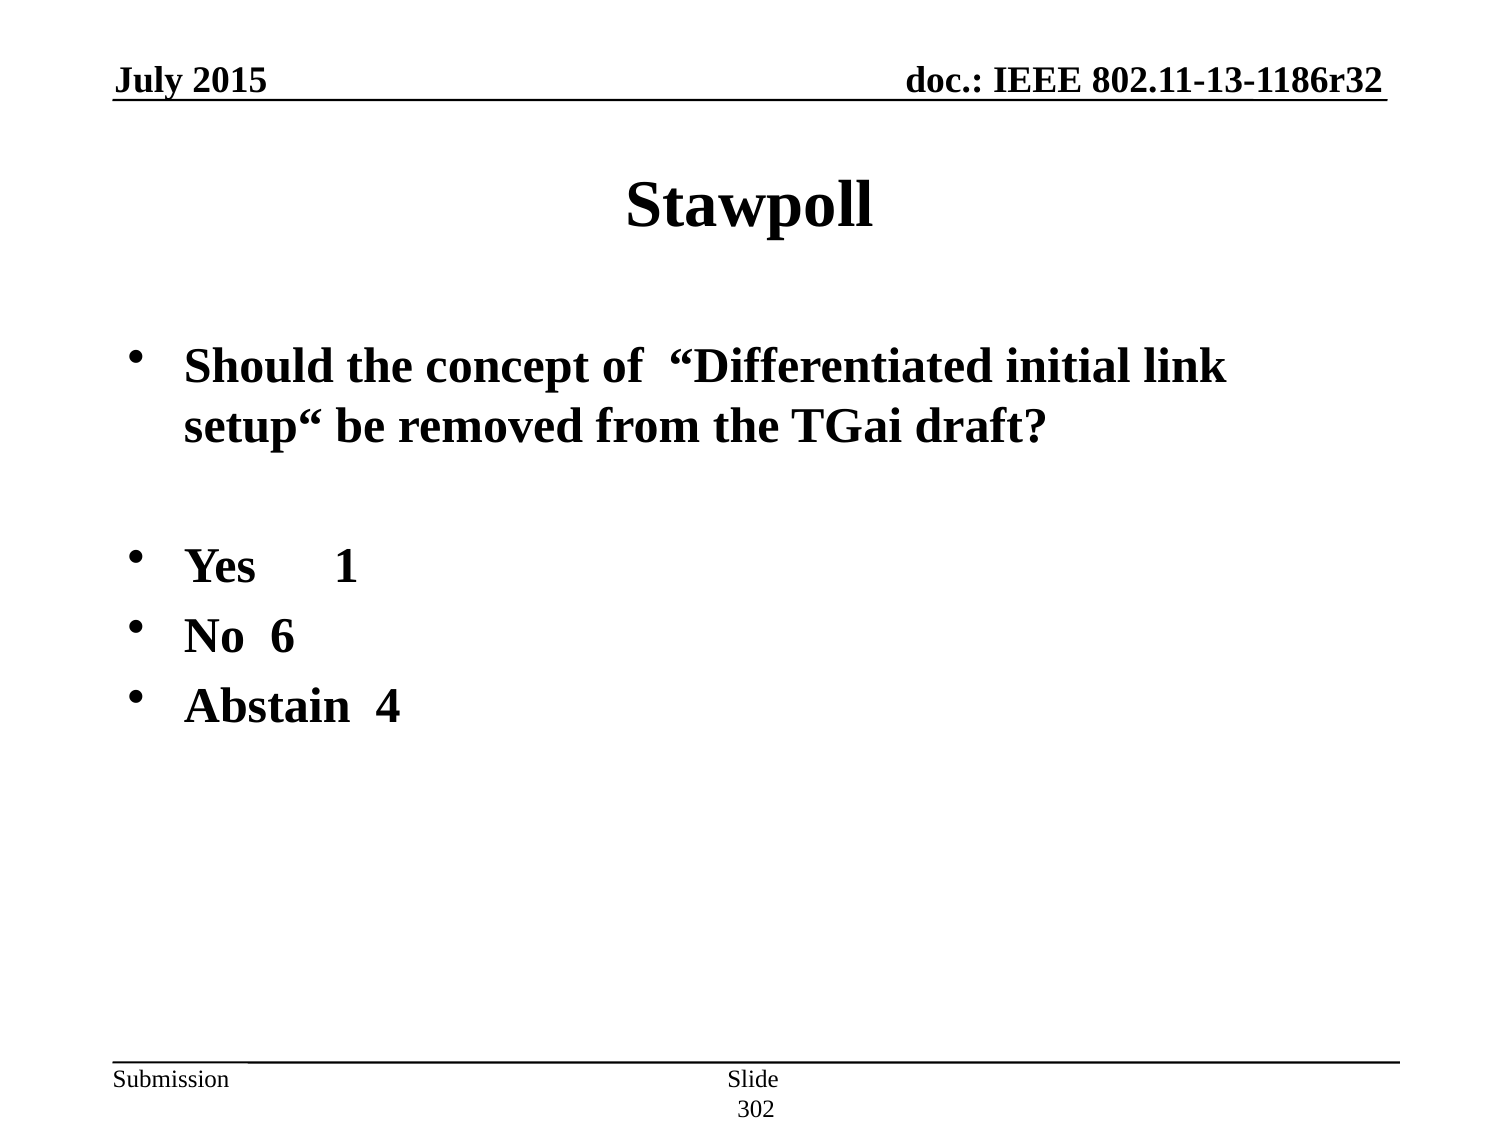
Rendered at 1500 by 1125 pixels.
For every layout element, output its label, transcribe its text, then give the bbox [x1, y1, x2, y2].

slide_number Slide 302 [712, 1061, 800, 1093]
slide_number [114, 54, 273, 101]
title Stawpoll [112, 112, 1388, 288]
list Should the concept of “Differentiated initial link setup“ be removed from the TGai draft? Yes 1 No 6 Abstain 4 [112, 324, 1388, 1001]
